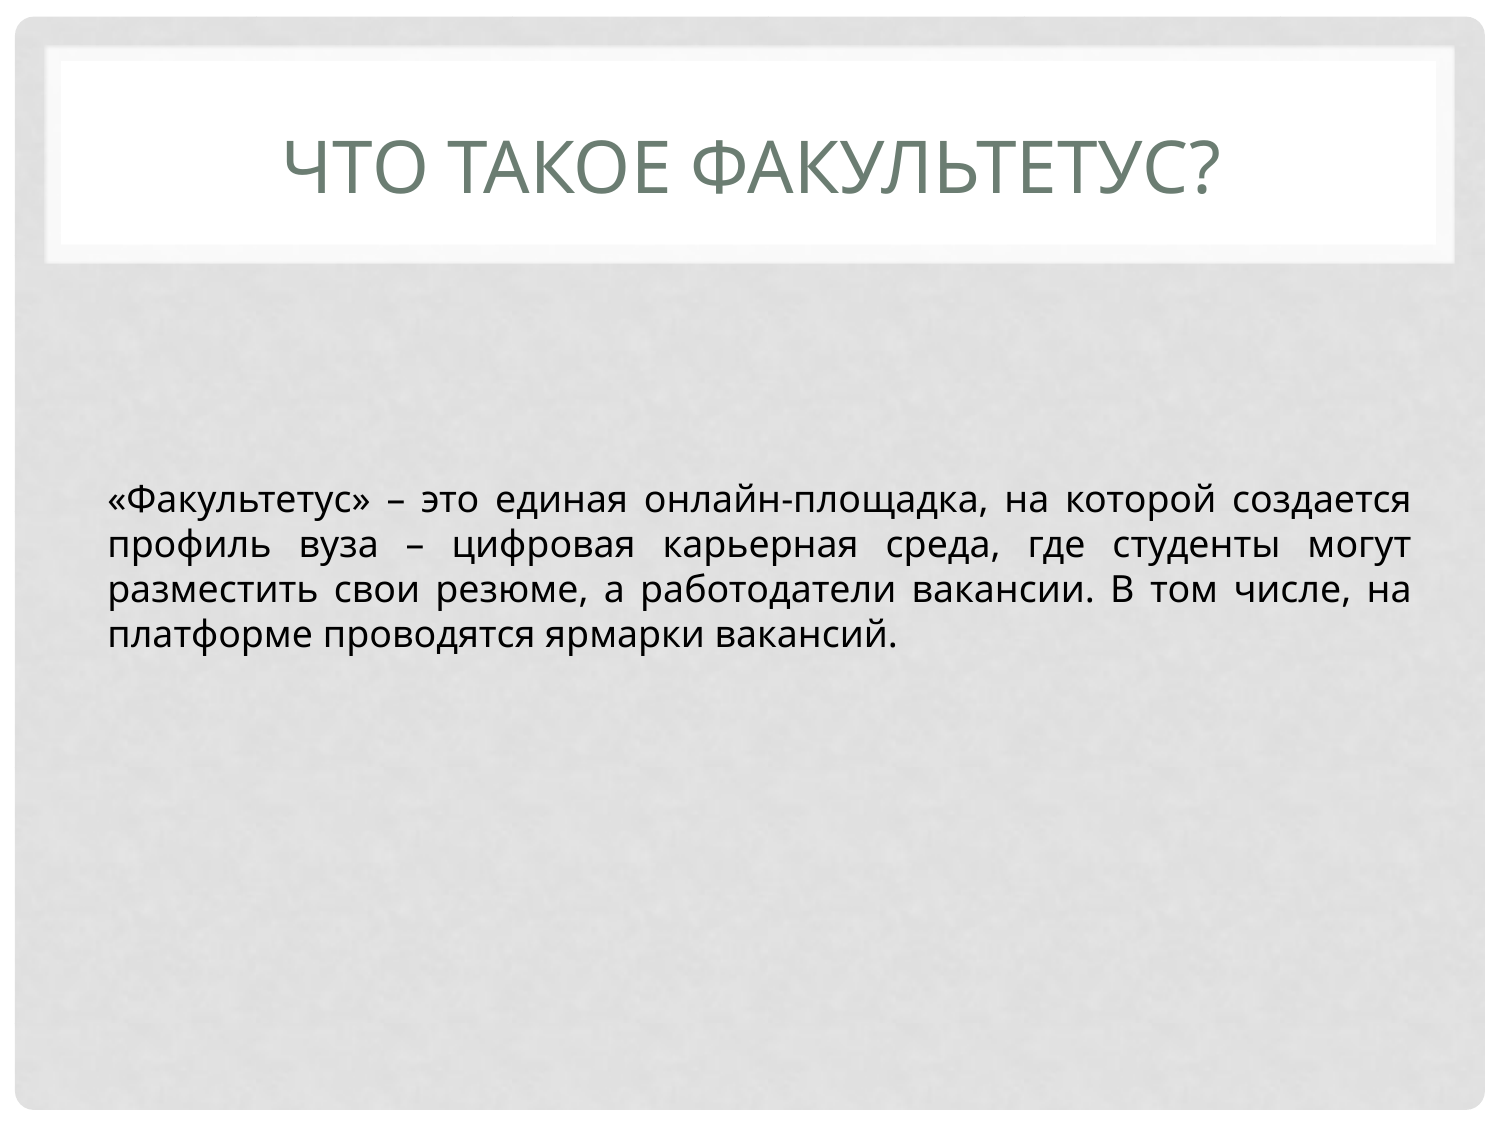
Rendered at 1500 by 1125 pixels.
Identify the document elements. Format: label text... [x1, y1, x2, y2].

text_box «Факультетус» – это единая онлайн-площадка, на которой создается профиль вуза – цифровая карьерная среда, где студенты могут разместить свои резюме, а работодатели вакансии. В том числе, на платформе проводятся ярмарки вакансий. [92, 467, 1428, 663]
title Что такое Факультетус? [80, 78, 1423, 251]
